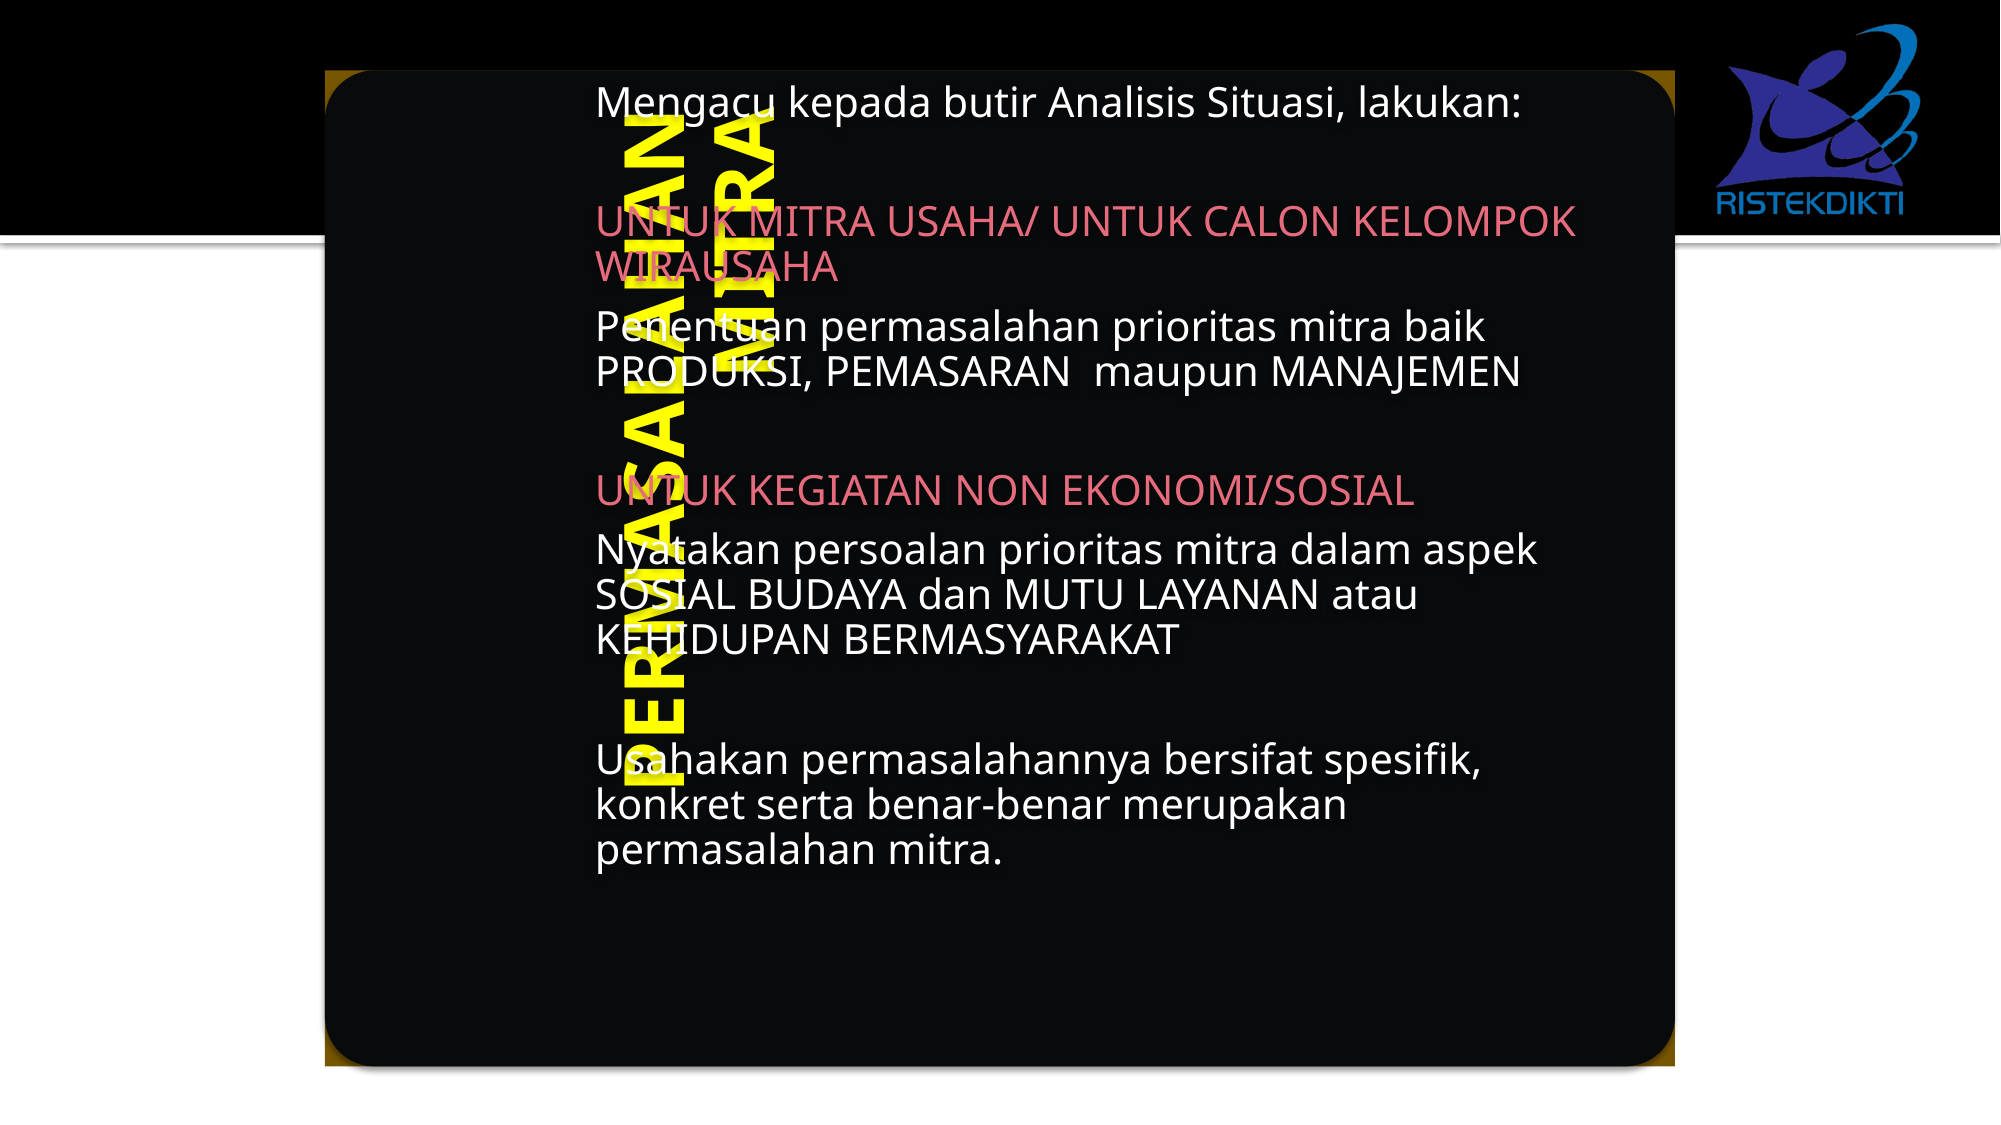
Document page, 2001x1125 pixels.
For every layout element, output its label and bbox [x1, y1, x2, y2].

list [324, 70, 1675, 1067]
picture [1713, 21, 1922, 216]
